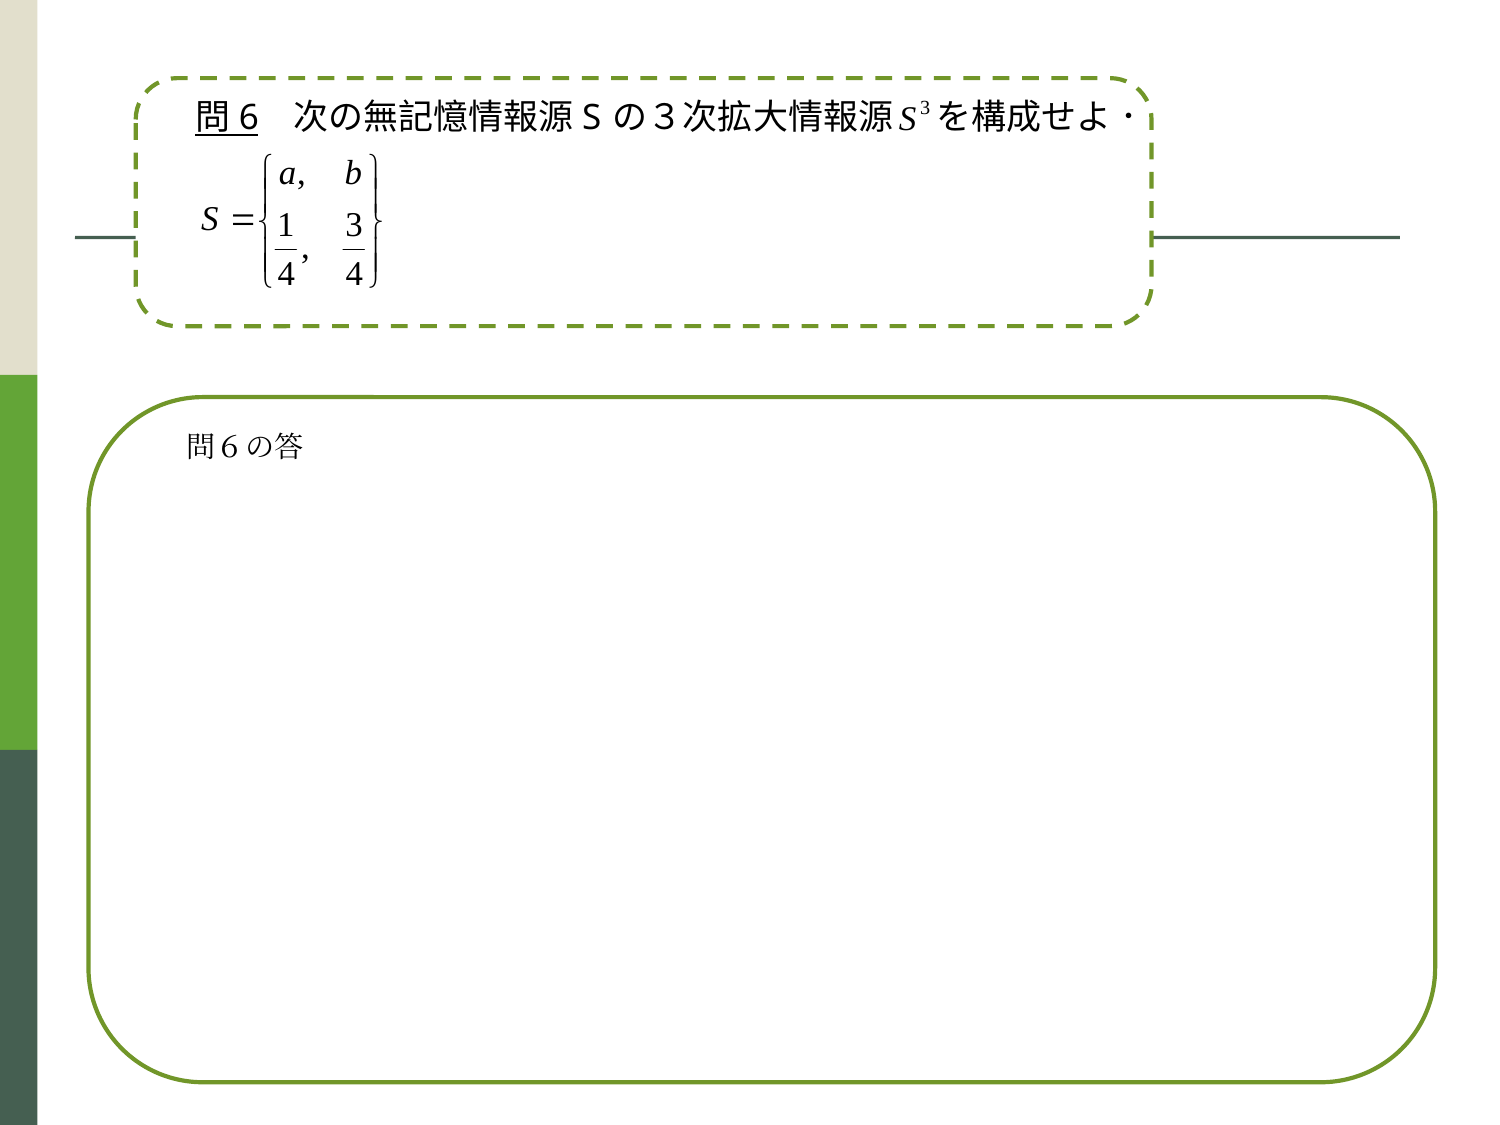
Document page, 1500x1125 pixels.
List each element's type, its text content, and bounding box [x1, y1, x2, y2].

text_box 問６の答 [171, 420, 319, 471]
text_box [194, 89, 1436, 301]
text_box [86, 394, 1438, 1085]
text_box [133, 76, 1145, 329]
